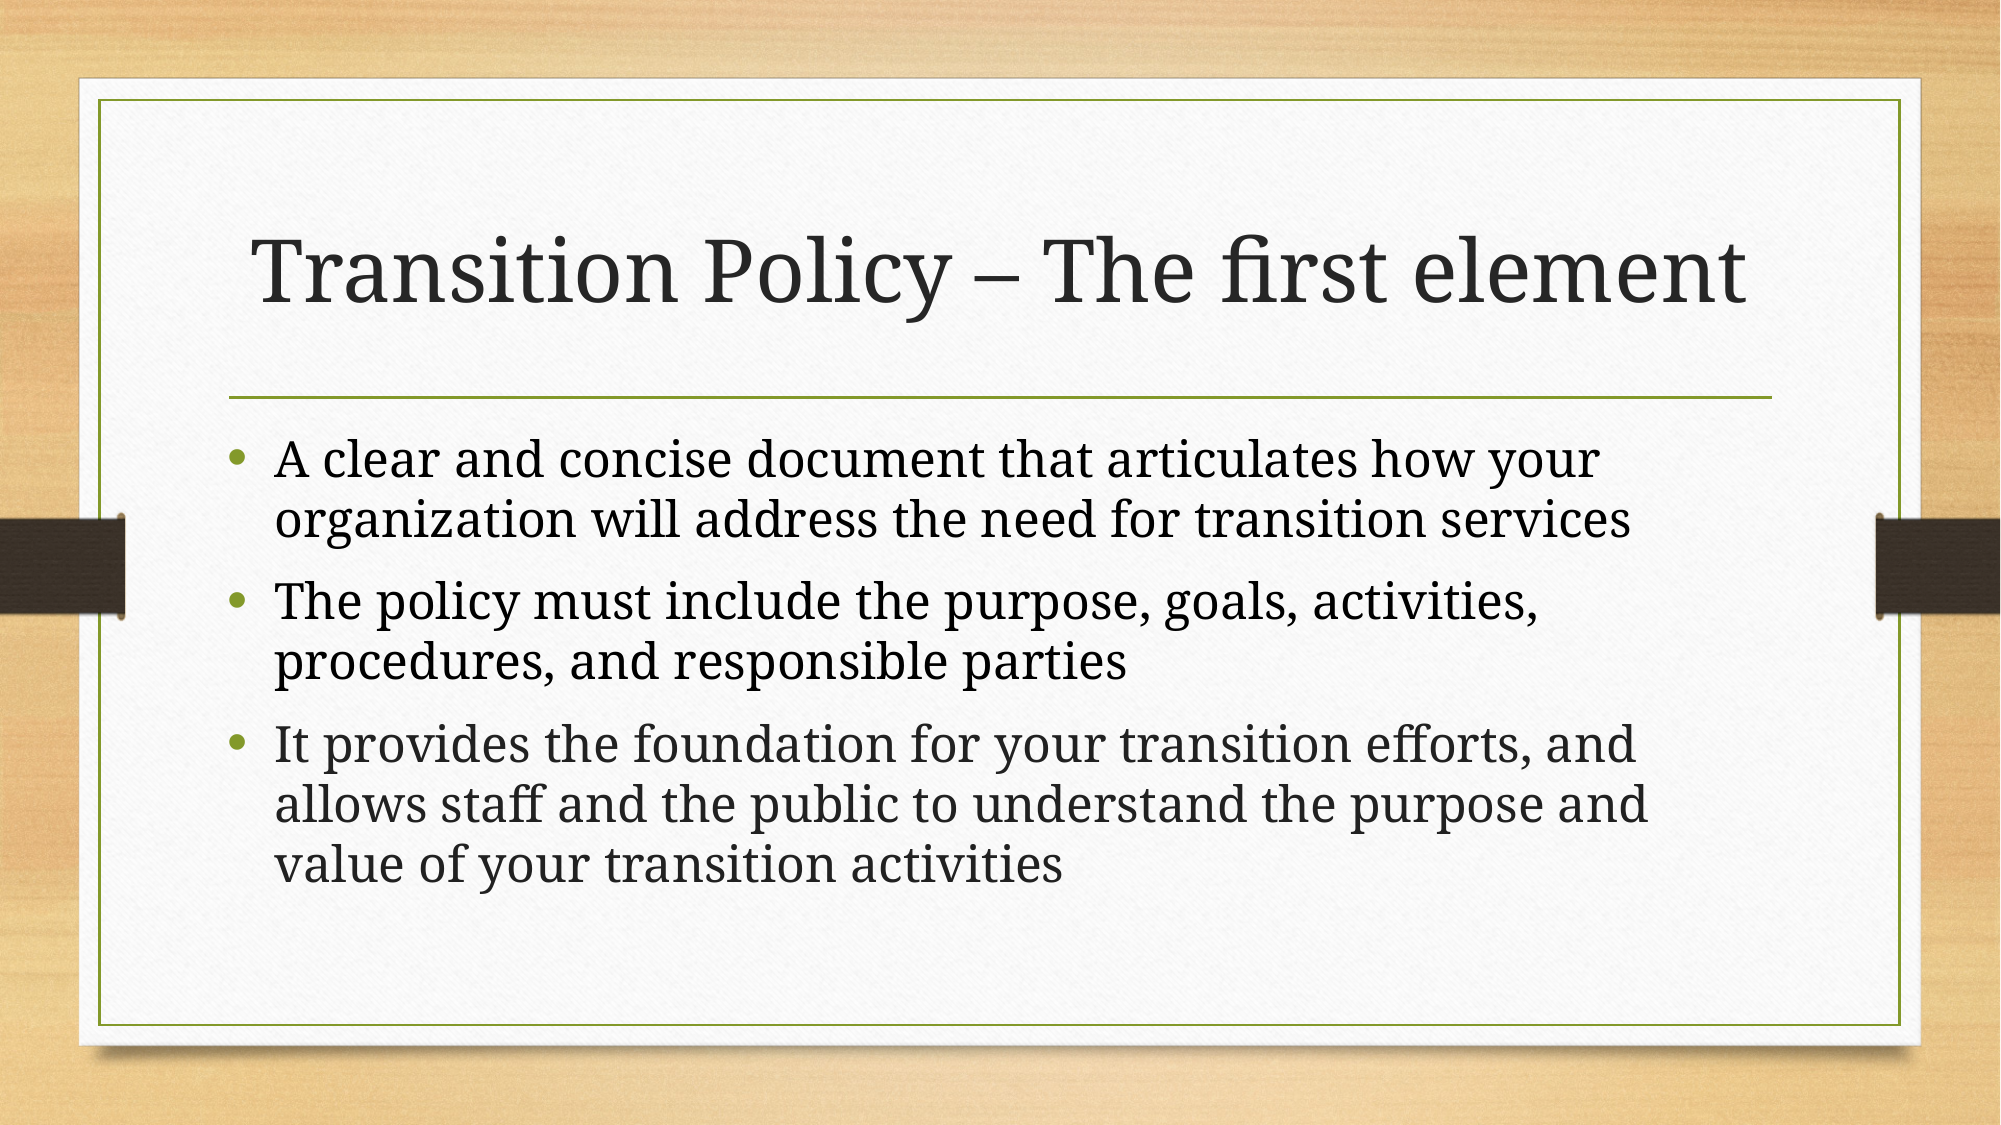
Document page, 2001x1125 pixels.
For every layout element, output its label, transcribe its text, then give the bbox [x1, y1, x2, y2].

title Transition Policy – The first element [212, 161, 1788, 375]
list A clear and concise document that articulates how your organization will address the need for transition services The policy must include the purpose, goals, activities, procedures, and responsible parties It provides the foundation for your transition efforts, and allows staff and the public to understand the purpose and value of your transition activities [212, 419, 1788, 964]
picture [0, 0, 2001, 1125]
